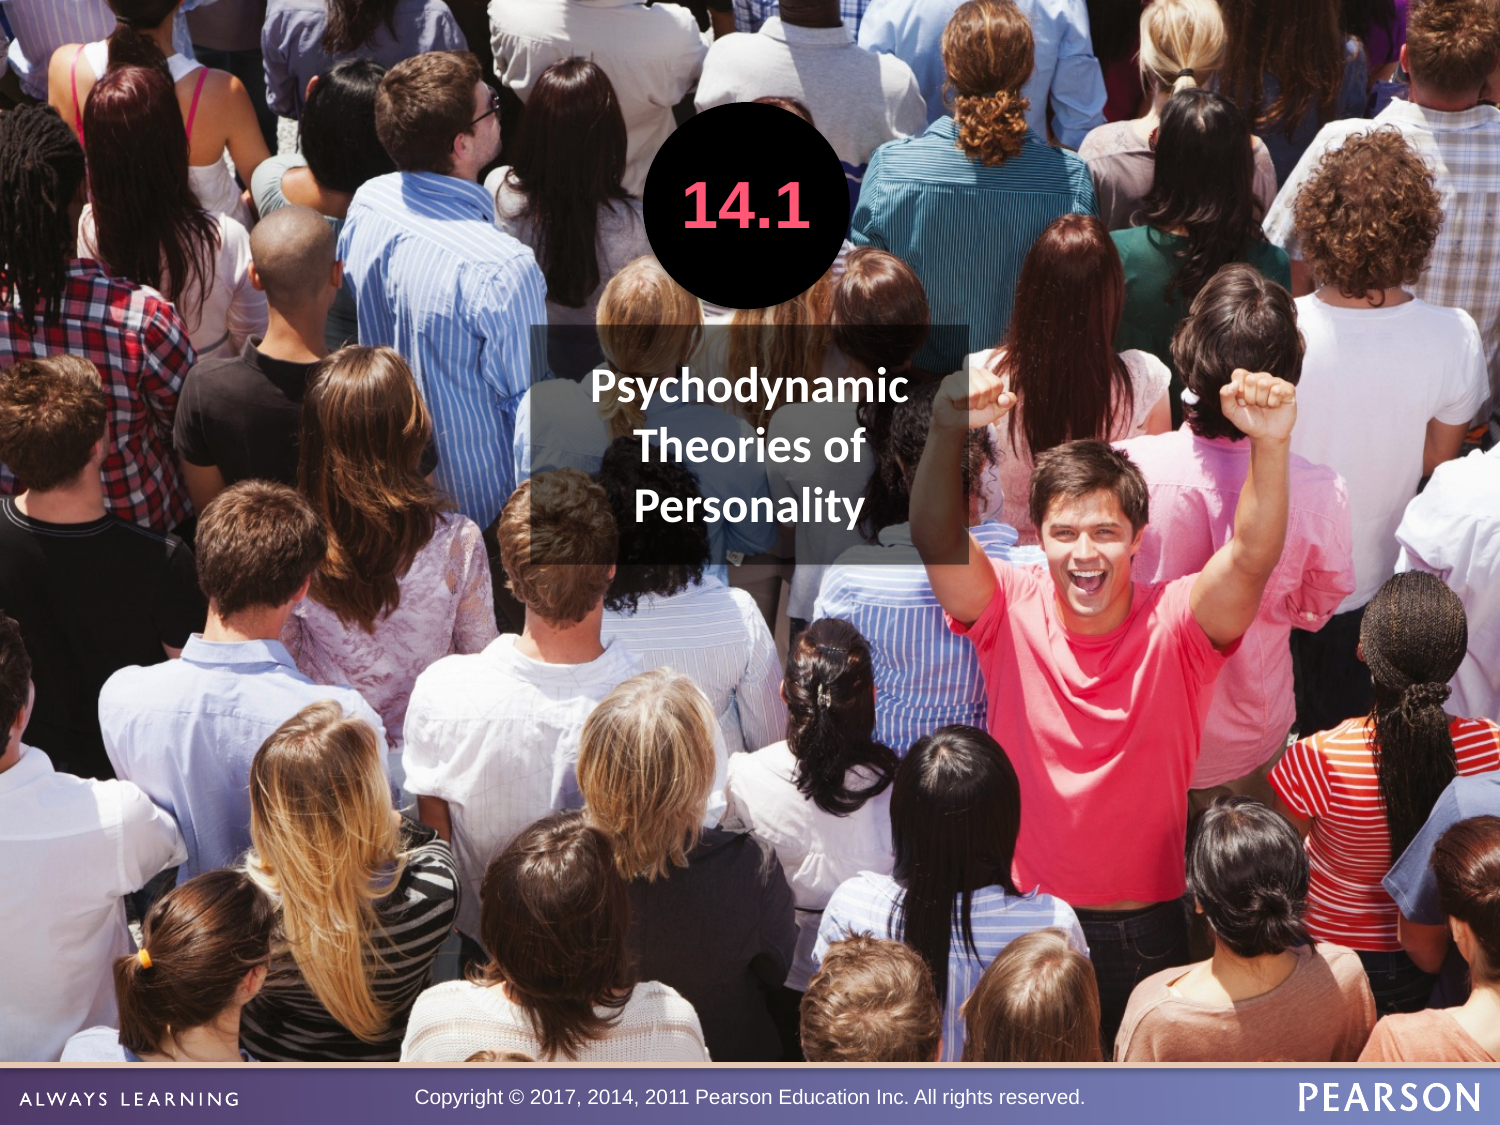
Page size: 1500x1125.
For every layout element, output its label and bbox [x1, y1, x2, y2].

text_box [642, 101, 851, 310]
picture [0, 0, 1500, 1062]
